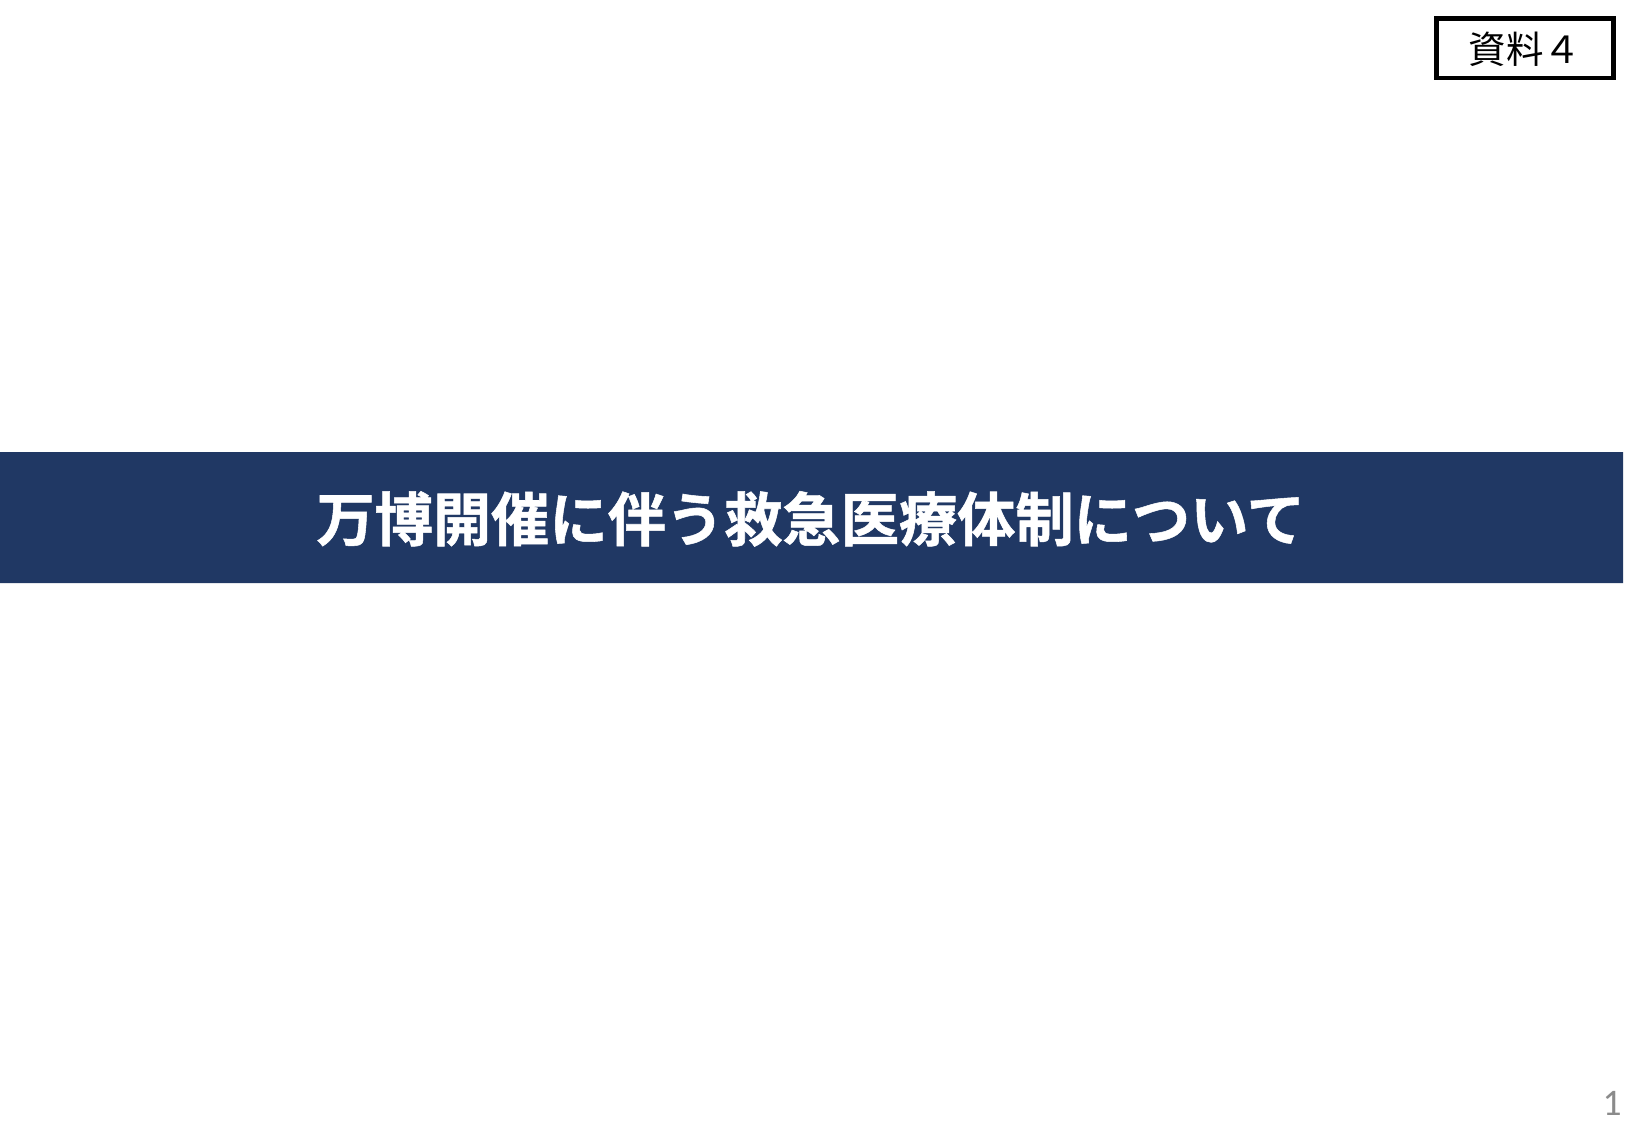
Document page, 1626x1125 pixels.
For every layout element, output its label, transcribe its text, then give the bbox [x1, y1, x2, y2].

text_box 万博開催に伴う救急医療体制について [0, 451, 1624, 584]
slide_number 1 [1271, 1070, 1625, 1125]
text_box 資料４ [1435, 17, 1614, 79]
